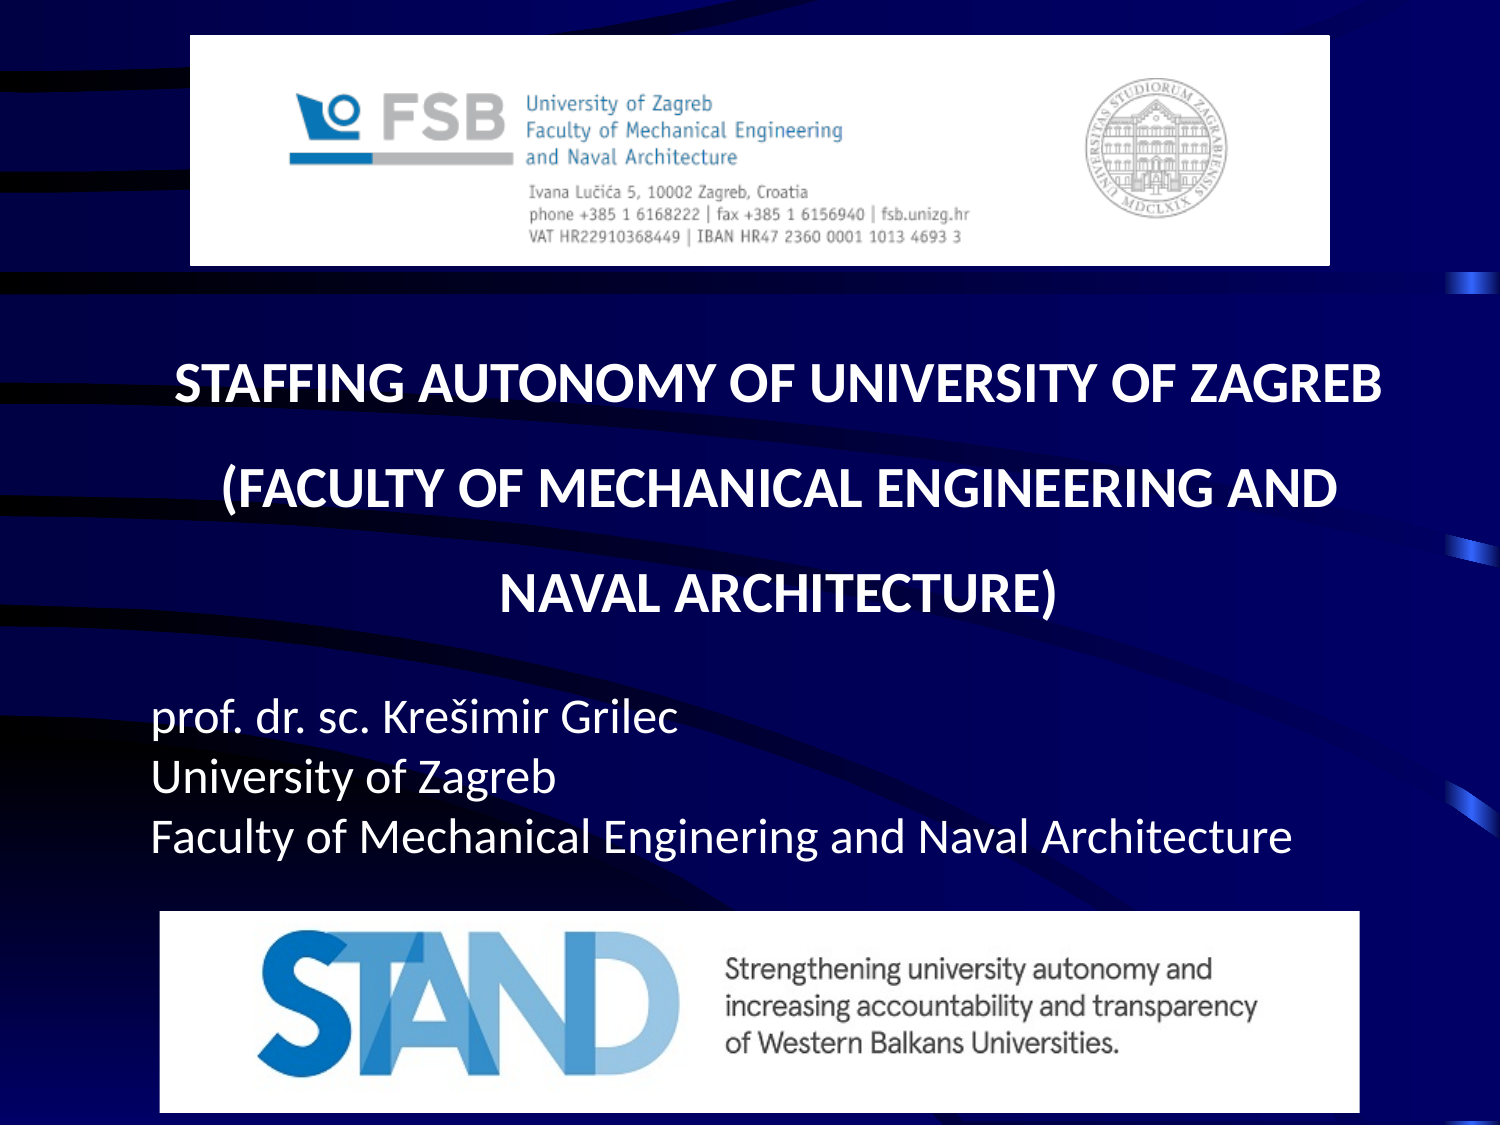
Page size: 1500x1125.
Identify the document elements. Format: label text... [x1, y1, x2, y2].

text_box STAFFING autonomy of UNIVERSITY OF ZAGREB (Faculty of Mechanical Engineering and Naval Architecture) prof. dr. sc. Krešimir Grilec University of Zagreb Faculty of Mechanical Enginering and Naval Architecture [135, 301, 1424, 872]
text_box [190, 36, 1330, 265]
picture [286, 77, 1233, 251]
picture [159, 911, 1360, 1113]
